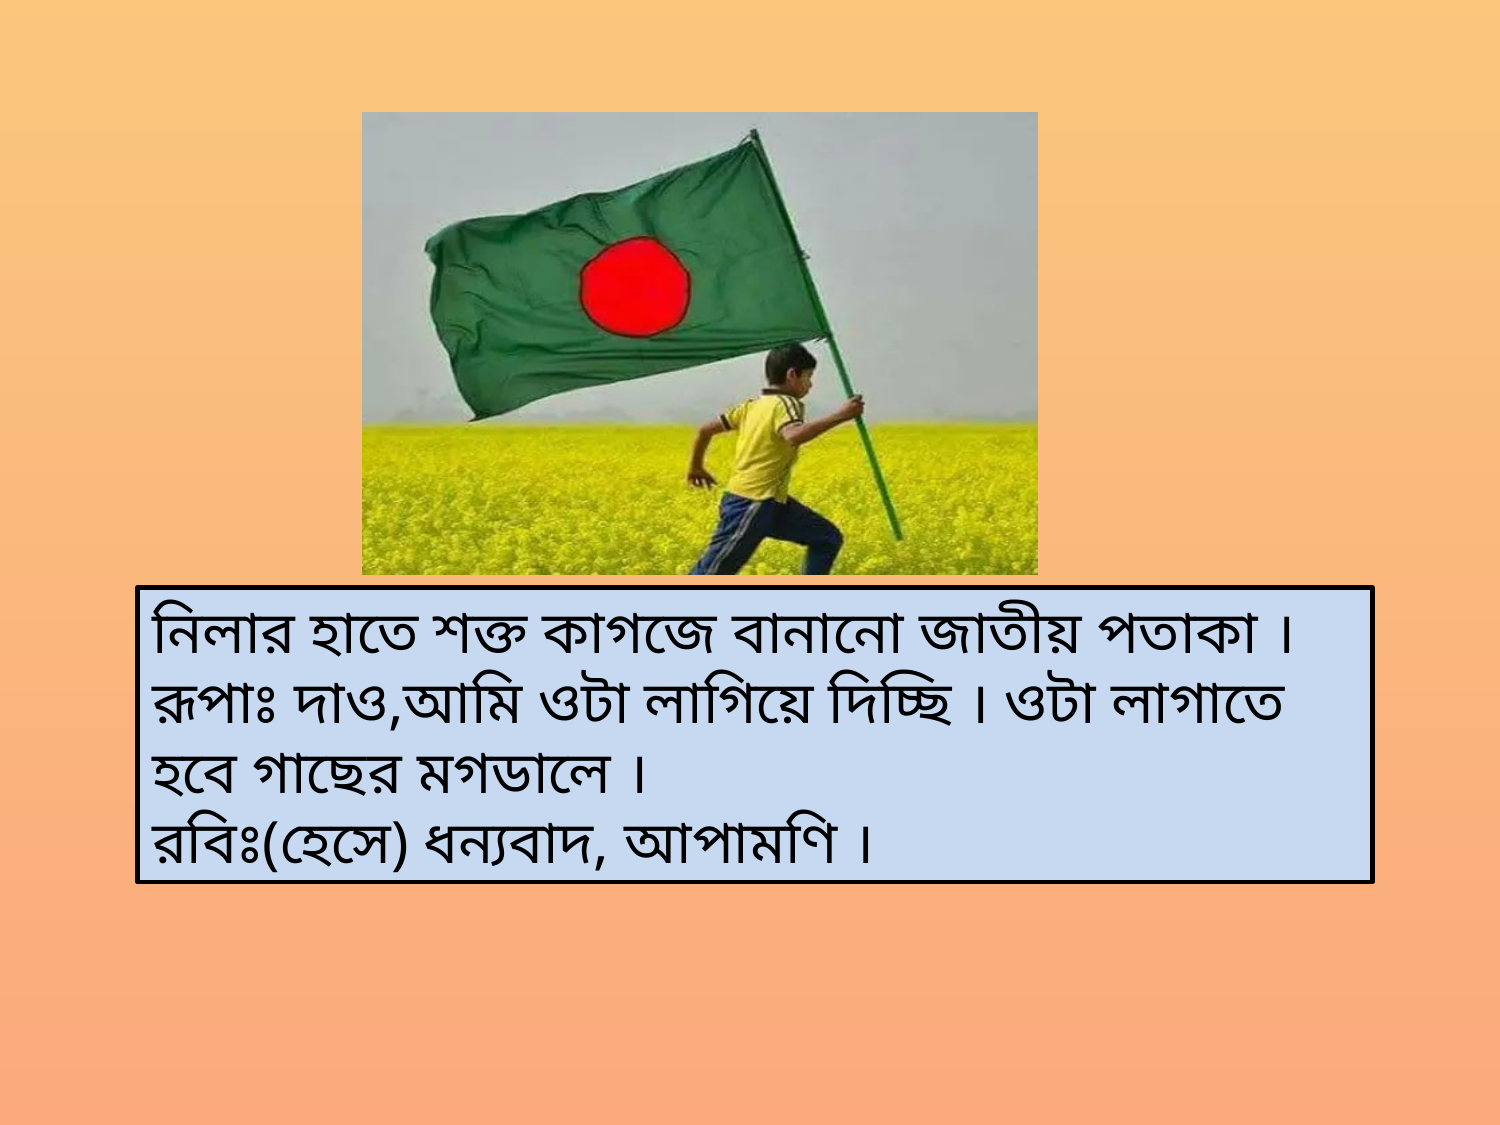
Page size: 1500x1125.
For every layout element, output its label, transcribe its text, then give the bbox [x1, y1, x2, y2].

picture [362, 112, 1038, 576]
text_box নিলার হাতে শক্ত কাগজে বানানো জাতীয় পতাকা । রূপাঃ দাও,আমি ওটা লাগিয়ে দিচ্ছি । ওটা লাগাতে হবে গাছের মগডালে । রবিঃ(হেসে) ধন্যবাদ, আপামণি । [135, 585, 1375, 884]
